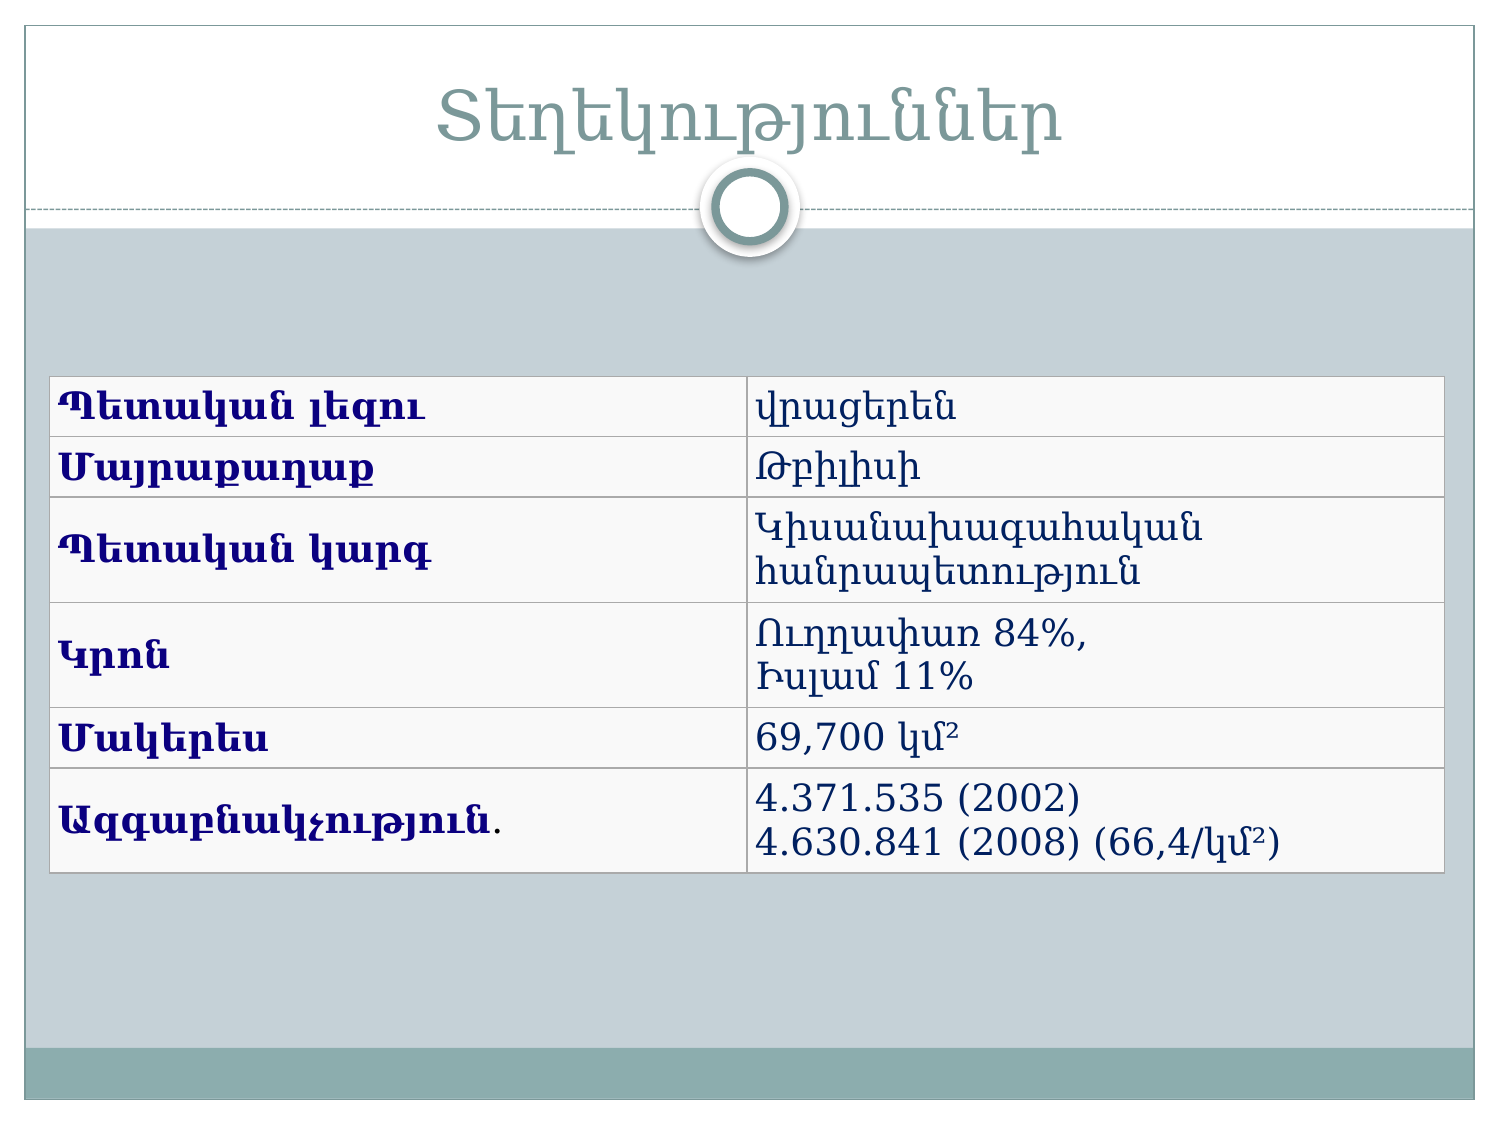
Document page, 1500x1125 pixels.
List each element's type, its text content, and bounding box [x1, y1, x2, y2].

table_cell Ազգաբնակչություն. [50, 769, 746, 872]
table_cell 69,700 կմ² [748, 708, 1444, 767]
table_cell Կիսանախագահական հանրապետություն [748, 498, 1444, 602]
table_cell Մայրաքաղաք [50, 437, 746, 496]
table_cell Մակերես [50, 708, 746, 767]
table_cell Պետական կարգ [50, 498, 746, 602]
title Տեղեկություններ [49, 37, 1450, 162]
table_cell Կրոն [50, 603, 746, 707]
table_cell Ուղղափառ 84%, Իսլամ 11% [748, 603, 1444, 707]
table_cell 4.371.535 (2002) 4.630.841 (2008) (66,4/կմ²) [748, 769, 1444, 872]
table_header վրացերեն [748, 377, 1444, 436]
table_header Պետական լեզու [50, 377, 746, 436]
table_cell Թբիլիսի [748, 437, 1444, 496]
